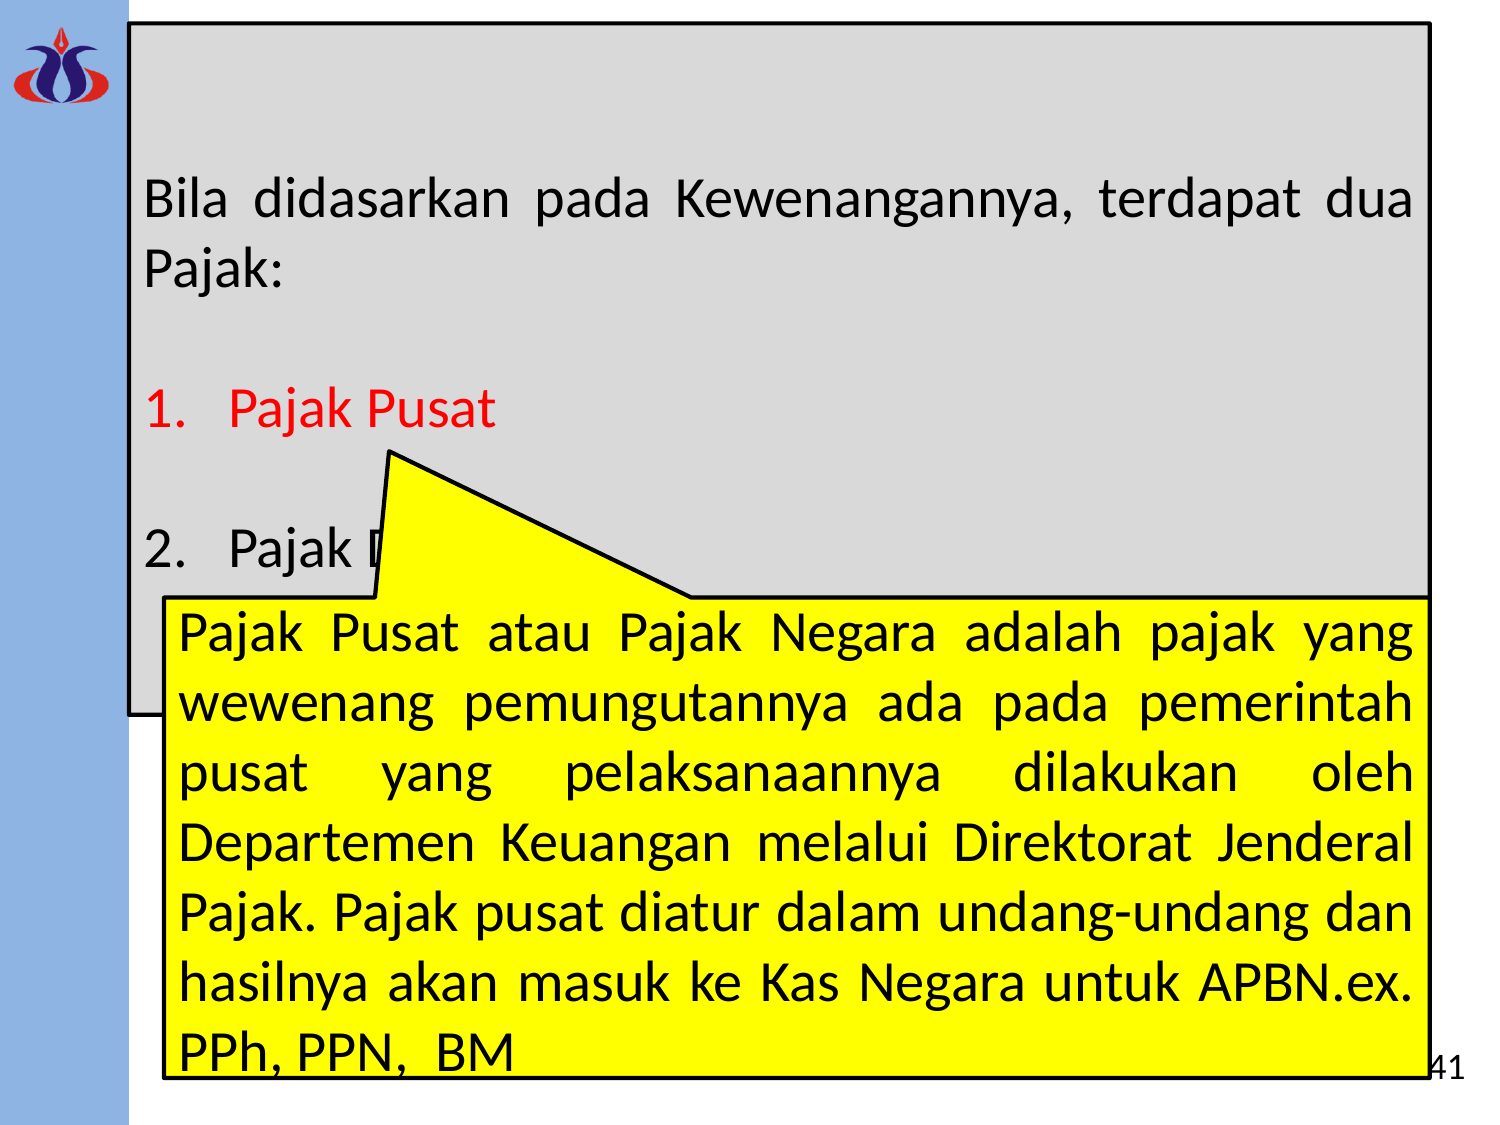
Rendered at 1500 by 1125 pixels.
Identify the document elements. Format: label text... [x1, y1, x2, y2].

picture [11, 23, 111, 106]
text_box Pajak Pusat atau Pajak Negara adalah pajak yang wewenang pemungutannya ada pada pemerintah pusat yang pelaksanaannya dilakukan oleh Departemen Keuangan melalui Direktorat Jenderal Pajak. Pajak pusat diatur dalam undang-undang dan hasilnya akan masuk ke Kas Negara untuk APBN.ex. PPh, PPN, BM [161, 449, 1432, 1081]
text_box Bila didasarkan pada Kewenangannya, terdapat dua Pajak: Pajak Pusat Pajak Daerah [126, 21, 1432, 717]
slide_number 41 [1413, 1034, 1488, 1113]
